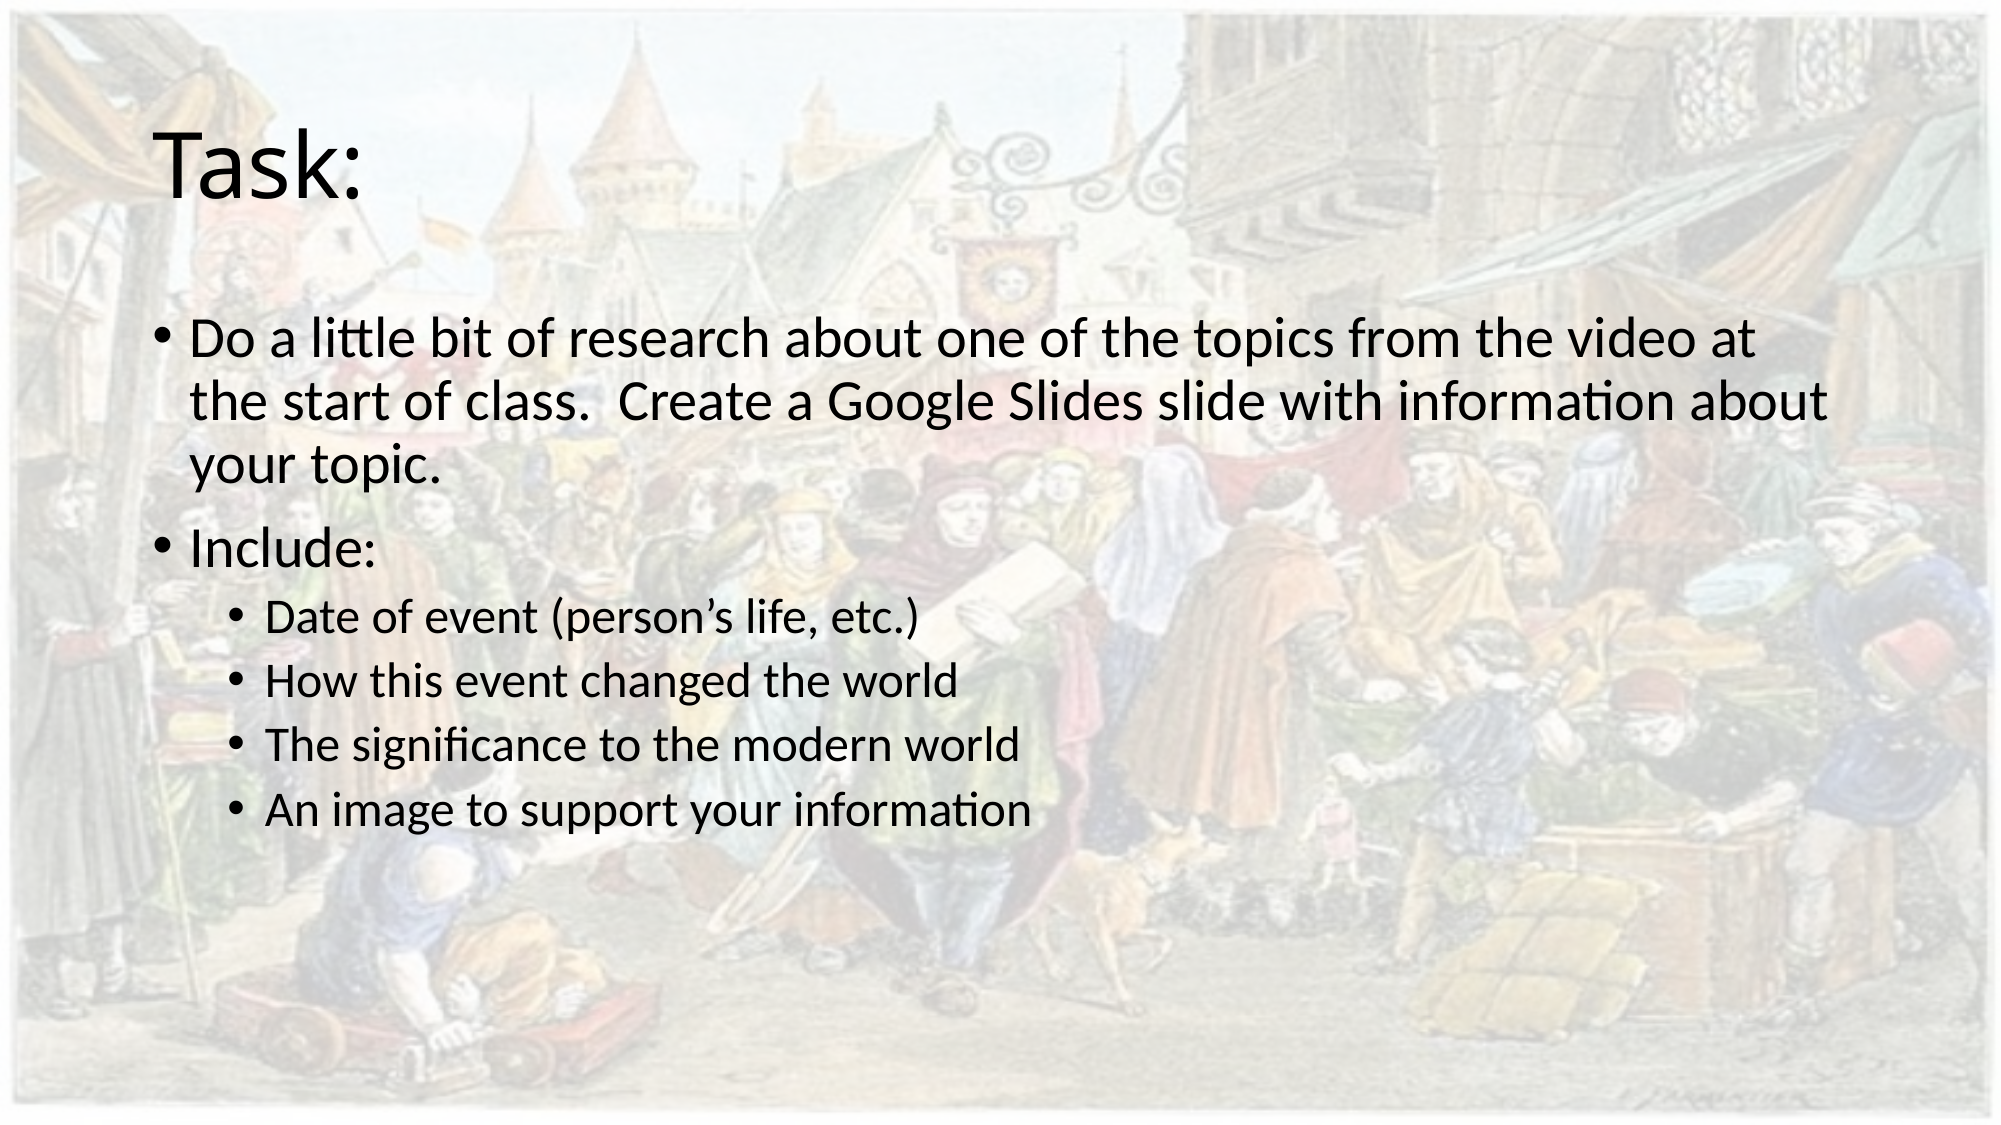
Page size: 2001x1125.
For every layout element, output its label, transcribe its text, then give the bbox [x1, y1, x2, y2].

list Do a little bit of research about one of the topics from the video at the start of class. Create a Google Slides slide with information about your topic. Include: Date of event (person’s life, etc.) How this event changed the world The significance to the modern world An image to support your information [137, 299, 1863, 1014]
title Task: [137, 59, 1863, 278]
